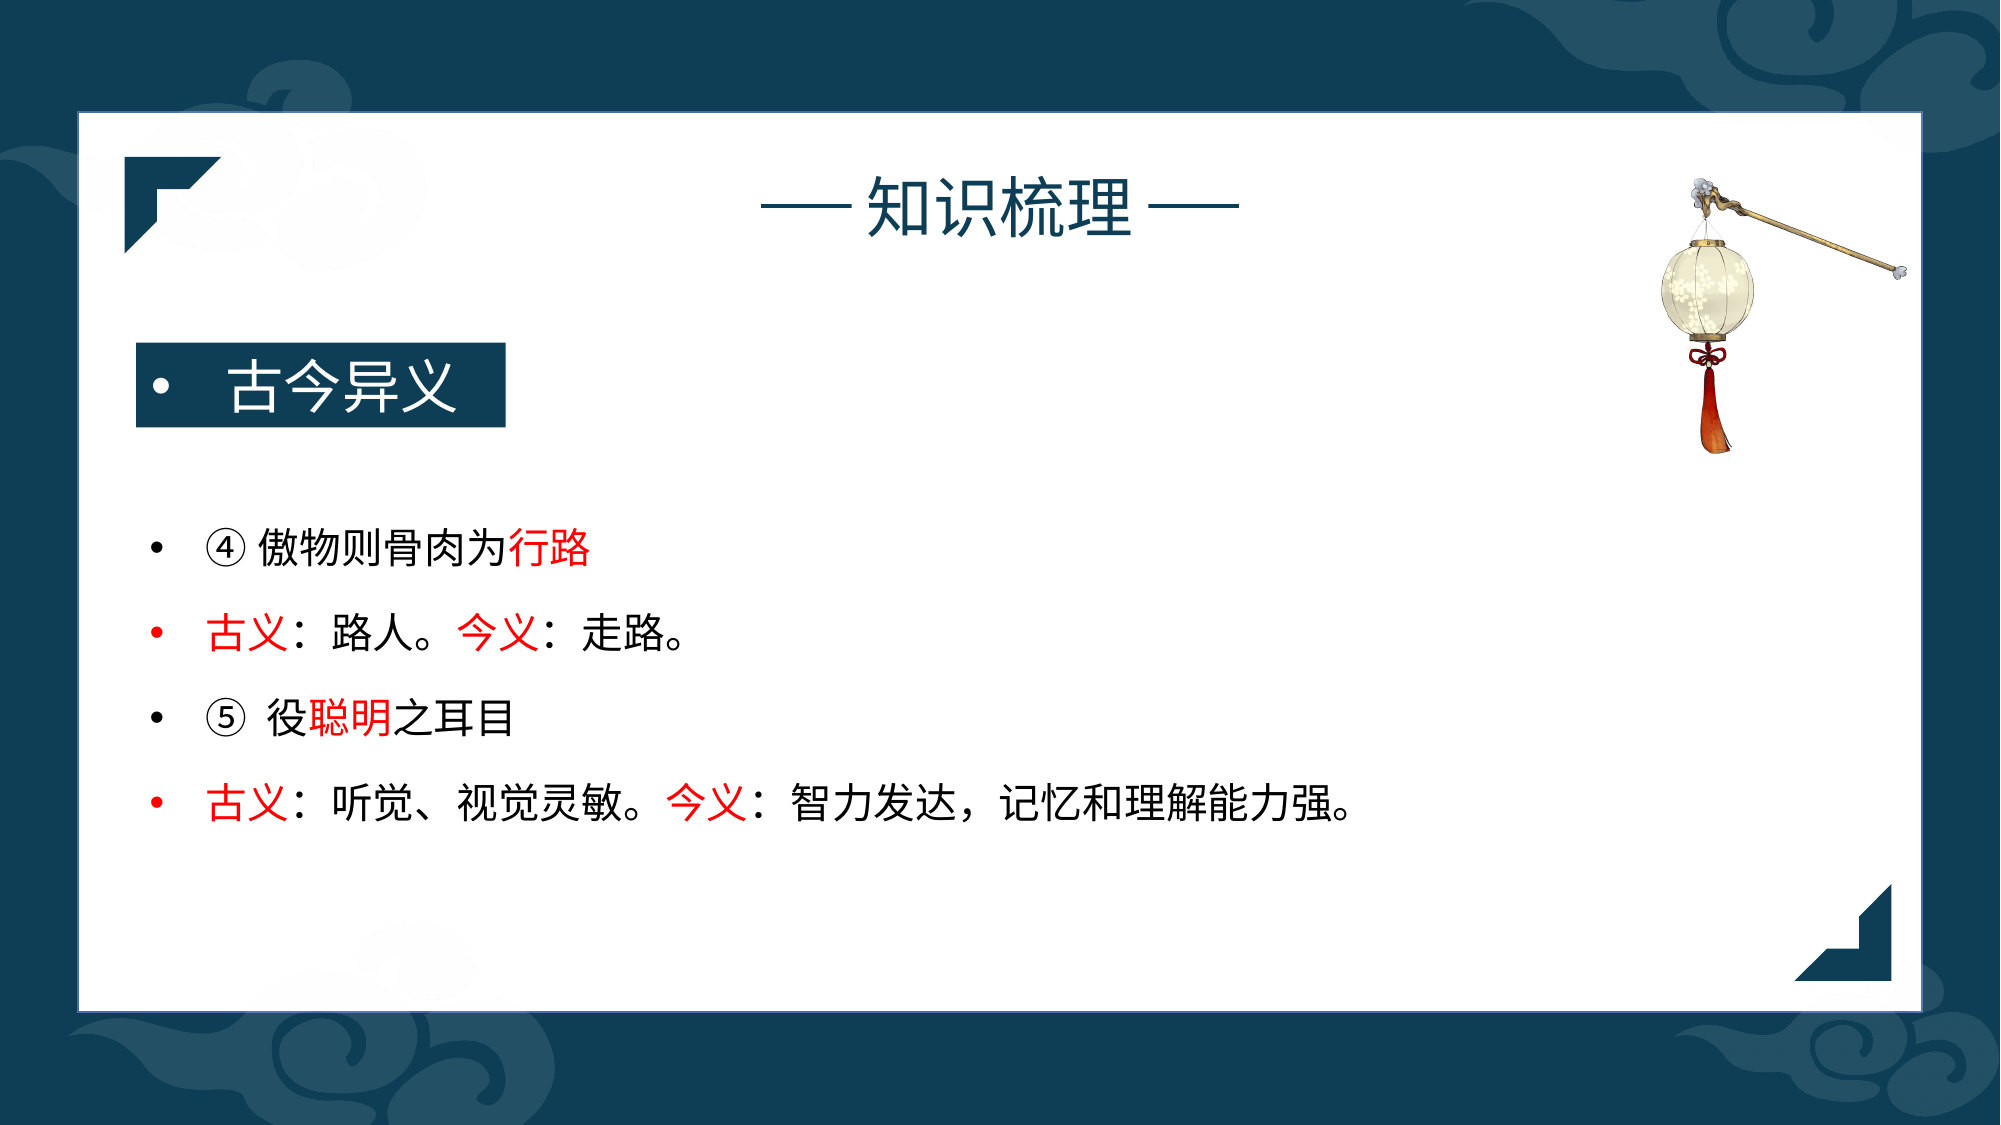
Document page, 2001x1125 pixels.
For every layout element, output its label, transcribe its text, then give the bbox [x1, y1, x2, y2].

picture [0, 0, 460, 409]
text_box 古今异义 [136, 342, 506, 428]
text_box [77, 111, 1614, 767]
picture [1662, 858, 2000, 1125]
picture [1443, 0, 2000, 480]
text_box 知识梳理 [851, 157, 1149, 205]
text_box ④傲物则骨肉为行路 古义：路人。今义：走路。 ⑤ 役聪明之耳目 古义：听觉、视觉灵敏。今义：智力发达，记忆和理解能力强。 [134, 479, 1865, 835]
text_box 知识梳理 [851, 206, 1149, 253]
picture [50, 767, 592, 1125]
text_box [592, 480, 1923, 1013]
